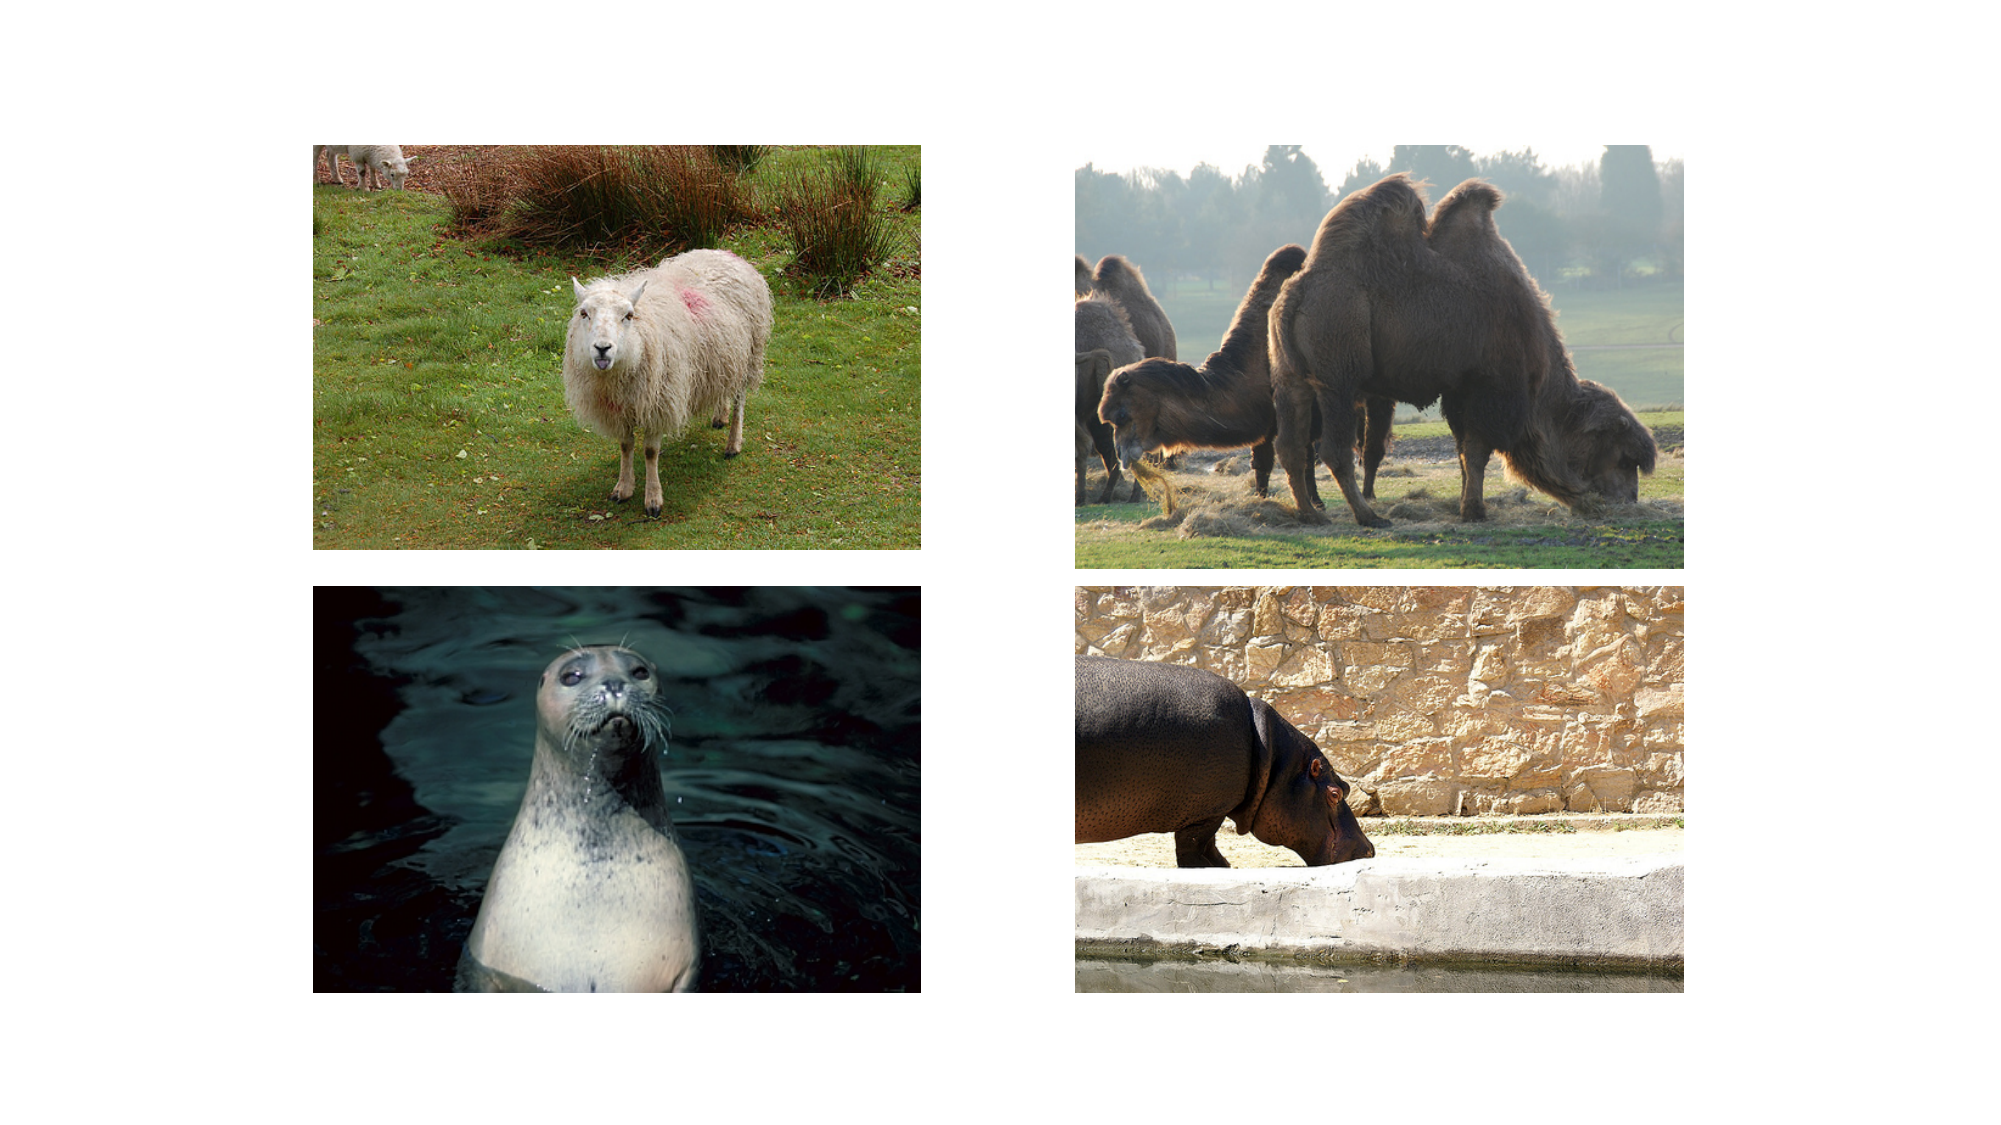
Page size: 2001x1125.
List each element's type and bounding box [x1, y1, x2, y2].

picture [313, 145, 921, 550]
picture [313, 586, 921, 993]
picture [1075, 145, 1684, 570]
picture [1075, 586, 1684, 993]
